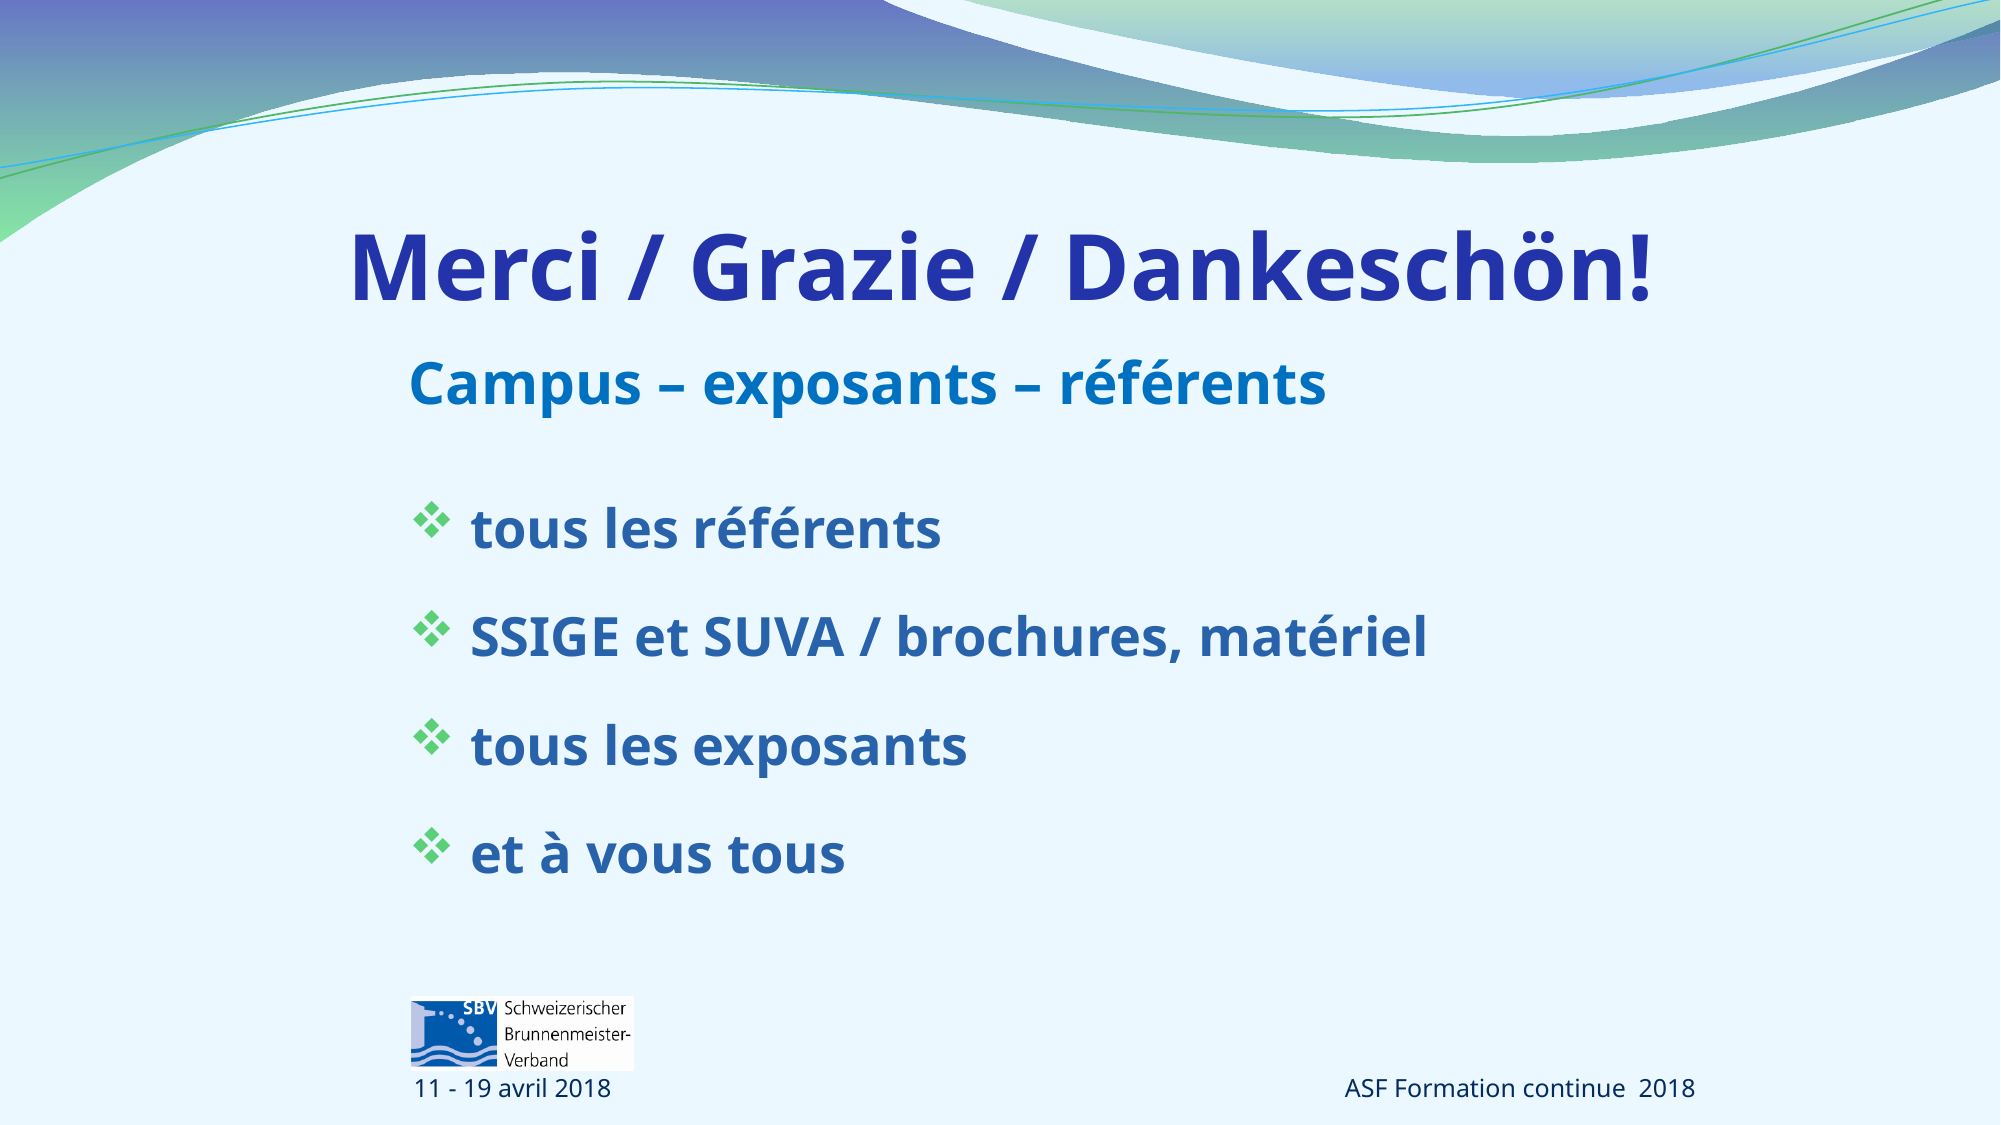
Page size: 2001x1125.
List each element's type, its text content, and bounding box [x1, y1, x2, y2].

picture [411, 996, 635, 1071]
text_box 11 - 19 avril 2018 [413, 1042, 764, 1103]
text_box Merci / Grazie / Dankeschön! [303, 150, 1697, 327]
text_box ASF Formation continue 2018 [1318, 1061, 1721, 1103]
list Campus – exposants – référents tous les référents SSIGE et SUVA / brochures, matériel tous les exposants et à vous tous [394, 338, 1745, 1059]
